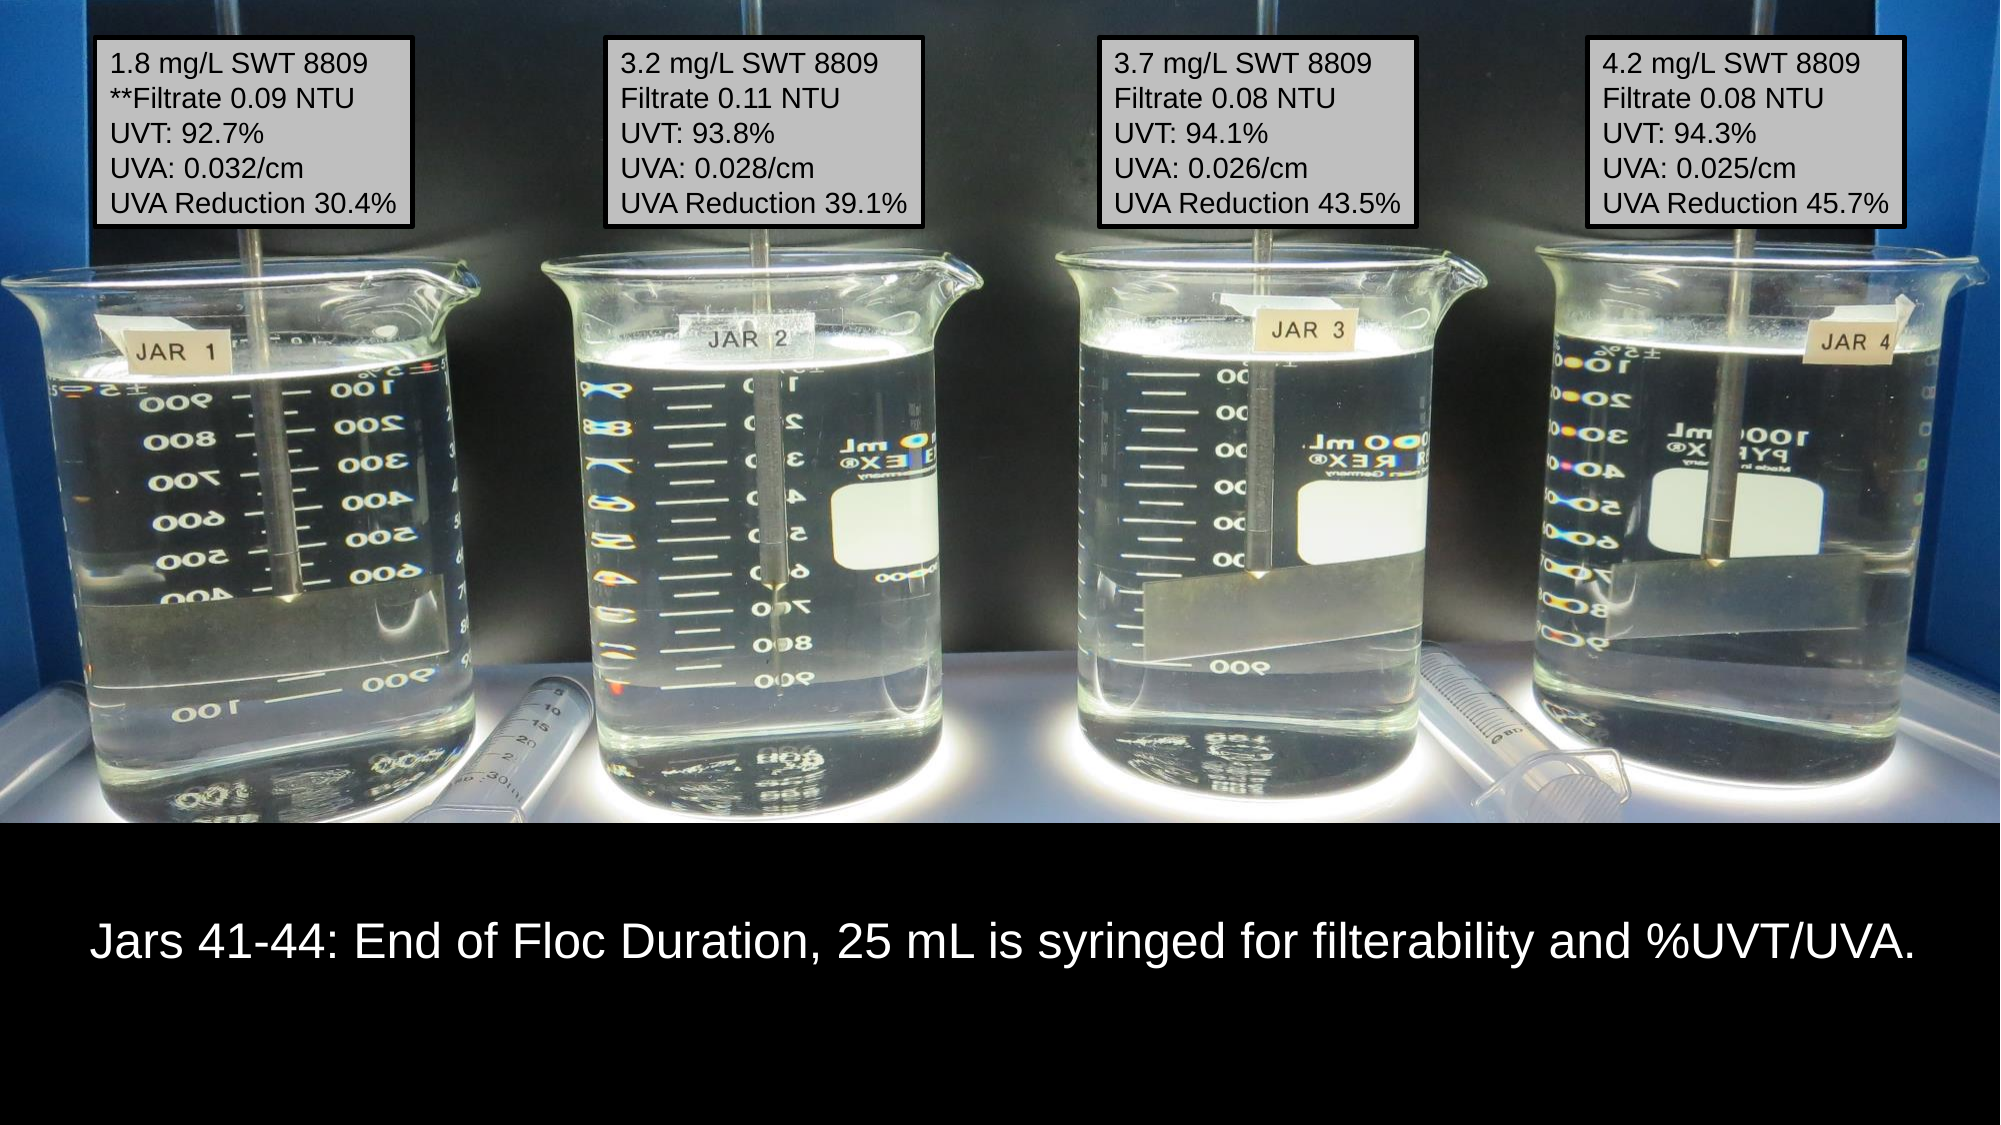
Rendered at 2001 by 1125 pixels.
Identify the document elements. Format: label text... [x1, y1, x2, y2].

text_box [0, 823, 2000, 1125]
picture [0, 0, 2000, 823]
title Jars 41-44: End of Floc Duration, 25 mL is syringed for filterability and %UVT/UVA. [55, 850, 1967, 1034]
